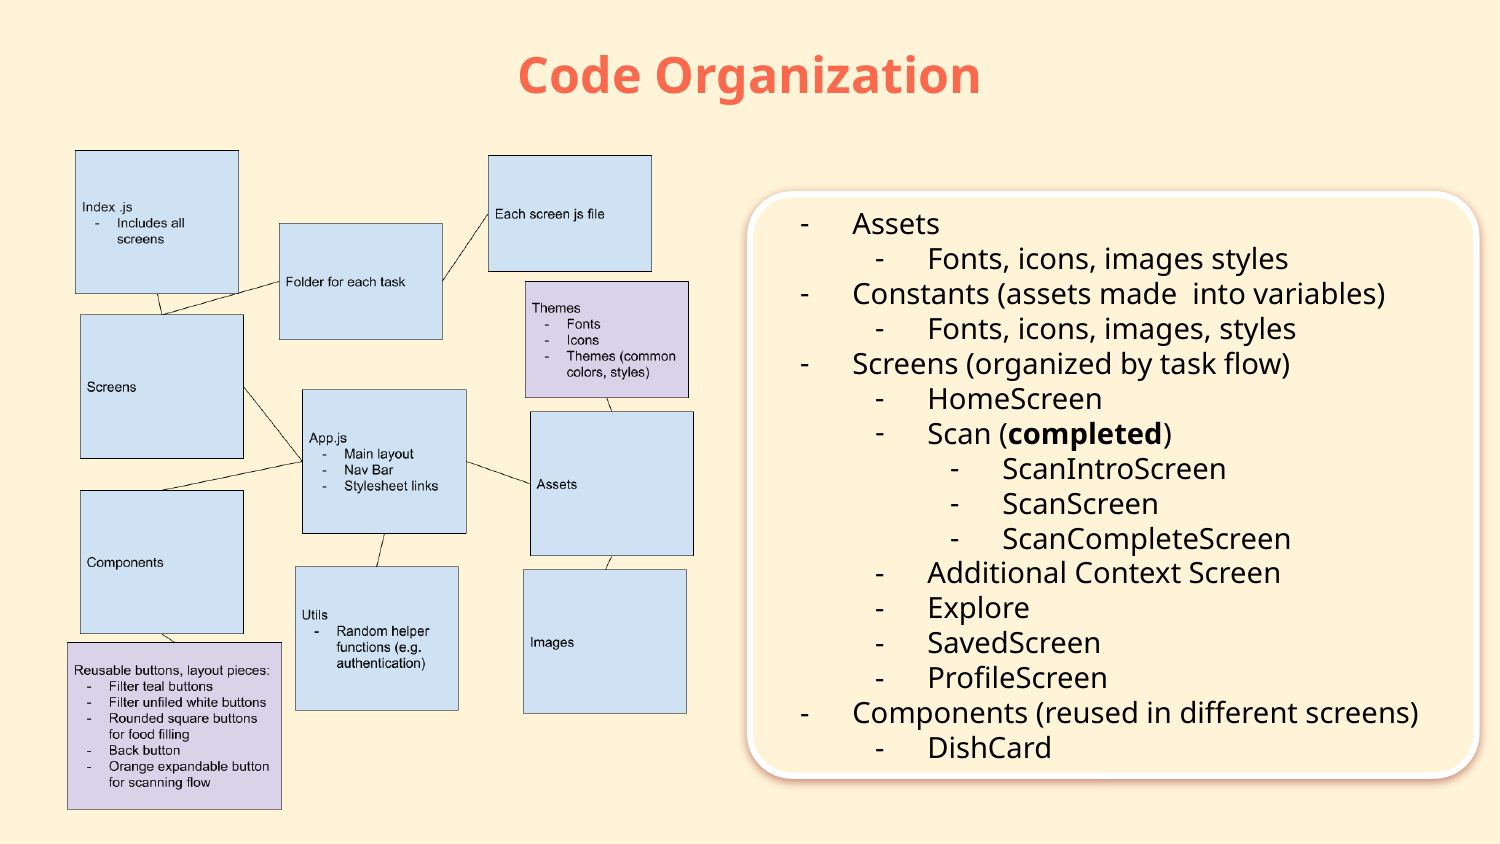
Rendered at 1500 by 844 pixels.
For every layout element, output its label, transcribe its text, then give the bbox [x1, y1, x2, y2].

title Code Organization [118, 38, 1382, 110]
picture [54, 132, 716, 817]
text_box Assets Fonts, icons, images styles Constants (assets made into variables) Fonts, icons, images, styles Screens (organized by task flow) HomeScreen Scan (completed) ScanIntroScreen ScanScreen ScanCompleteScreen Additional Context Screen Explore SavedScreen ProfileScreen Components (reused in different screens) DishCard [750, 194, 1477, 776]
